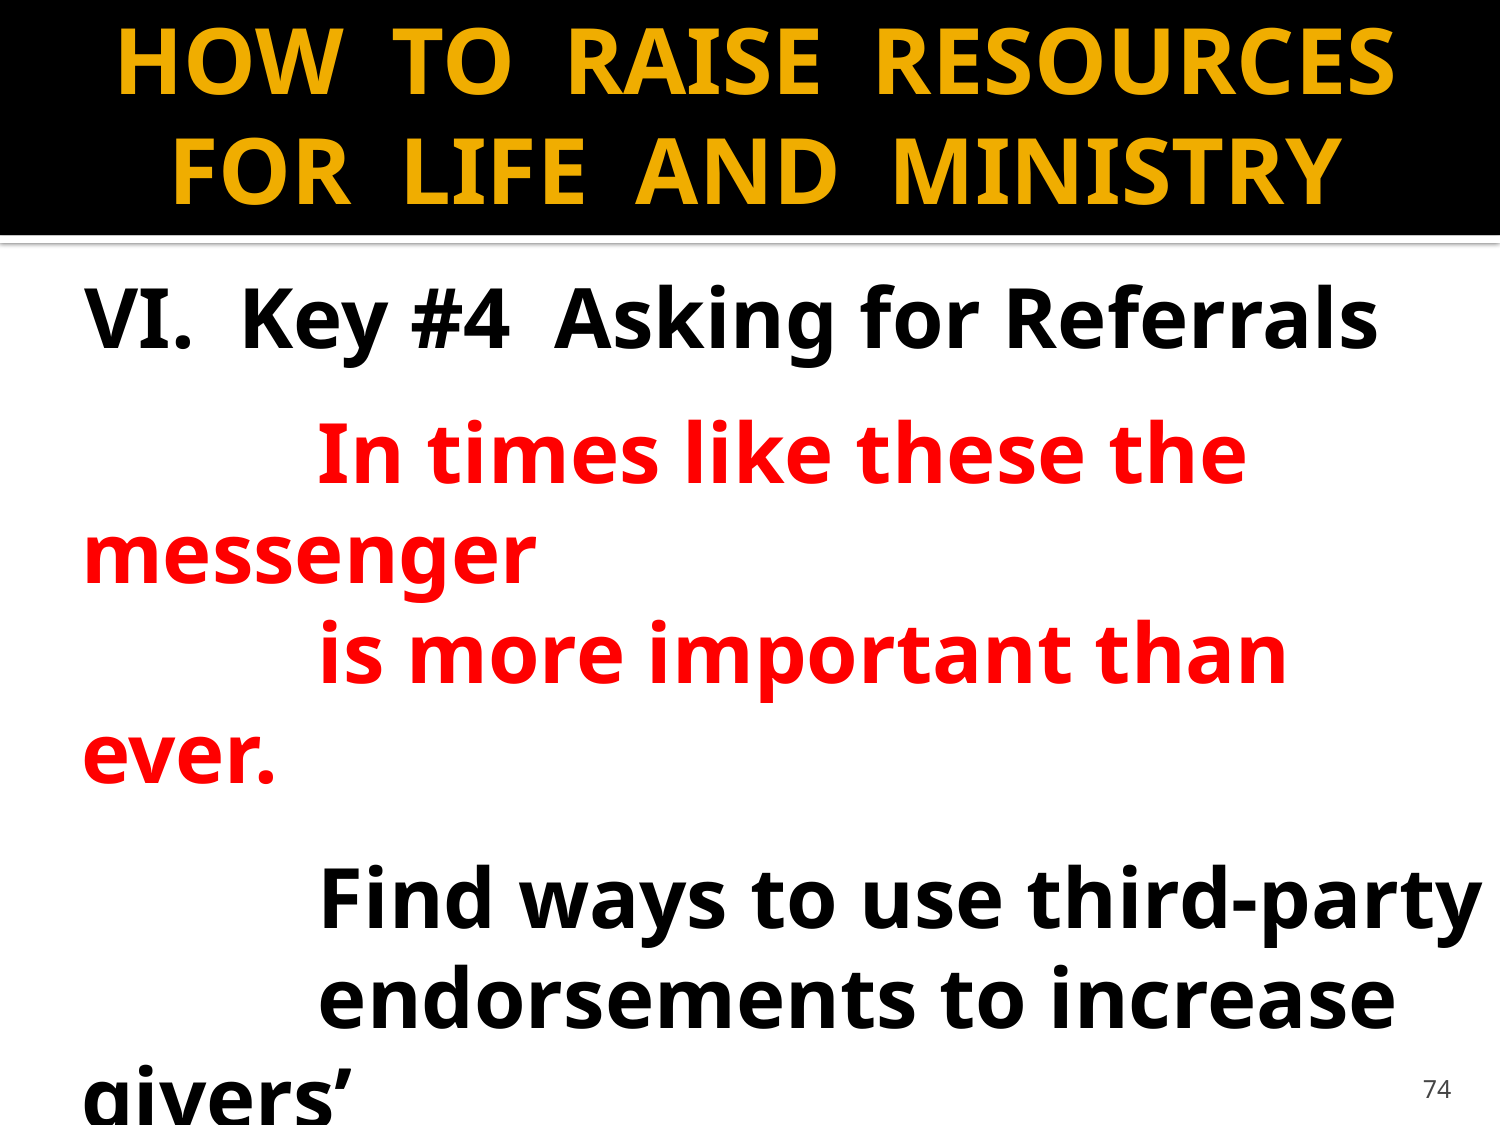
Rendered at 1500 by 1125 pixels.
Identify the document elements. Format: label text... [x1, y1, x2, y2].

slide_number 74 [1345, 1062, 1467, 1108]
list VI. Key #4 Asking for Referrals In times like these the messenger is more important than ever. Find ways to use third-party endorsements to increase givers’ confidence and excitement about your ministry. [0, 249, 1500, 1125]
title HOW TO RAISE RESOURCES FOR LIFE AND MINISTRY [66, 0, 1438, 225]
